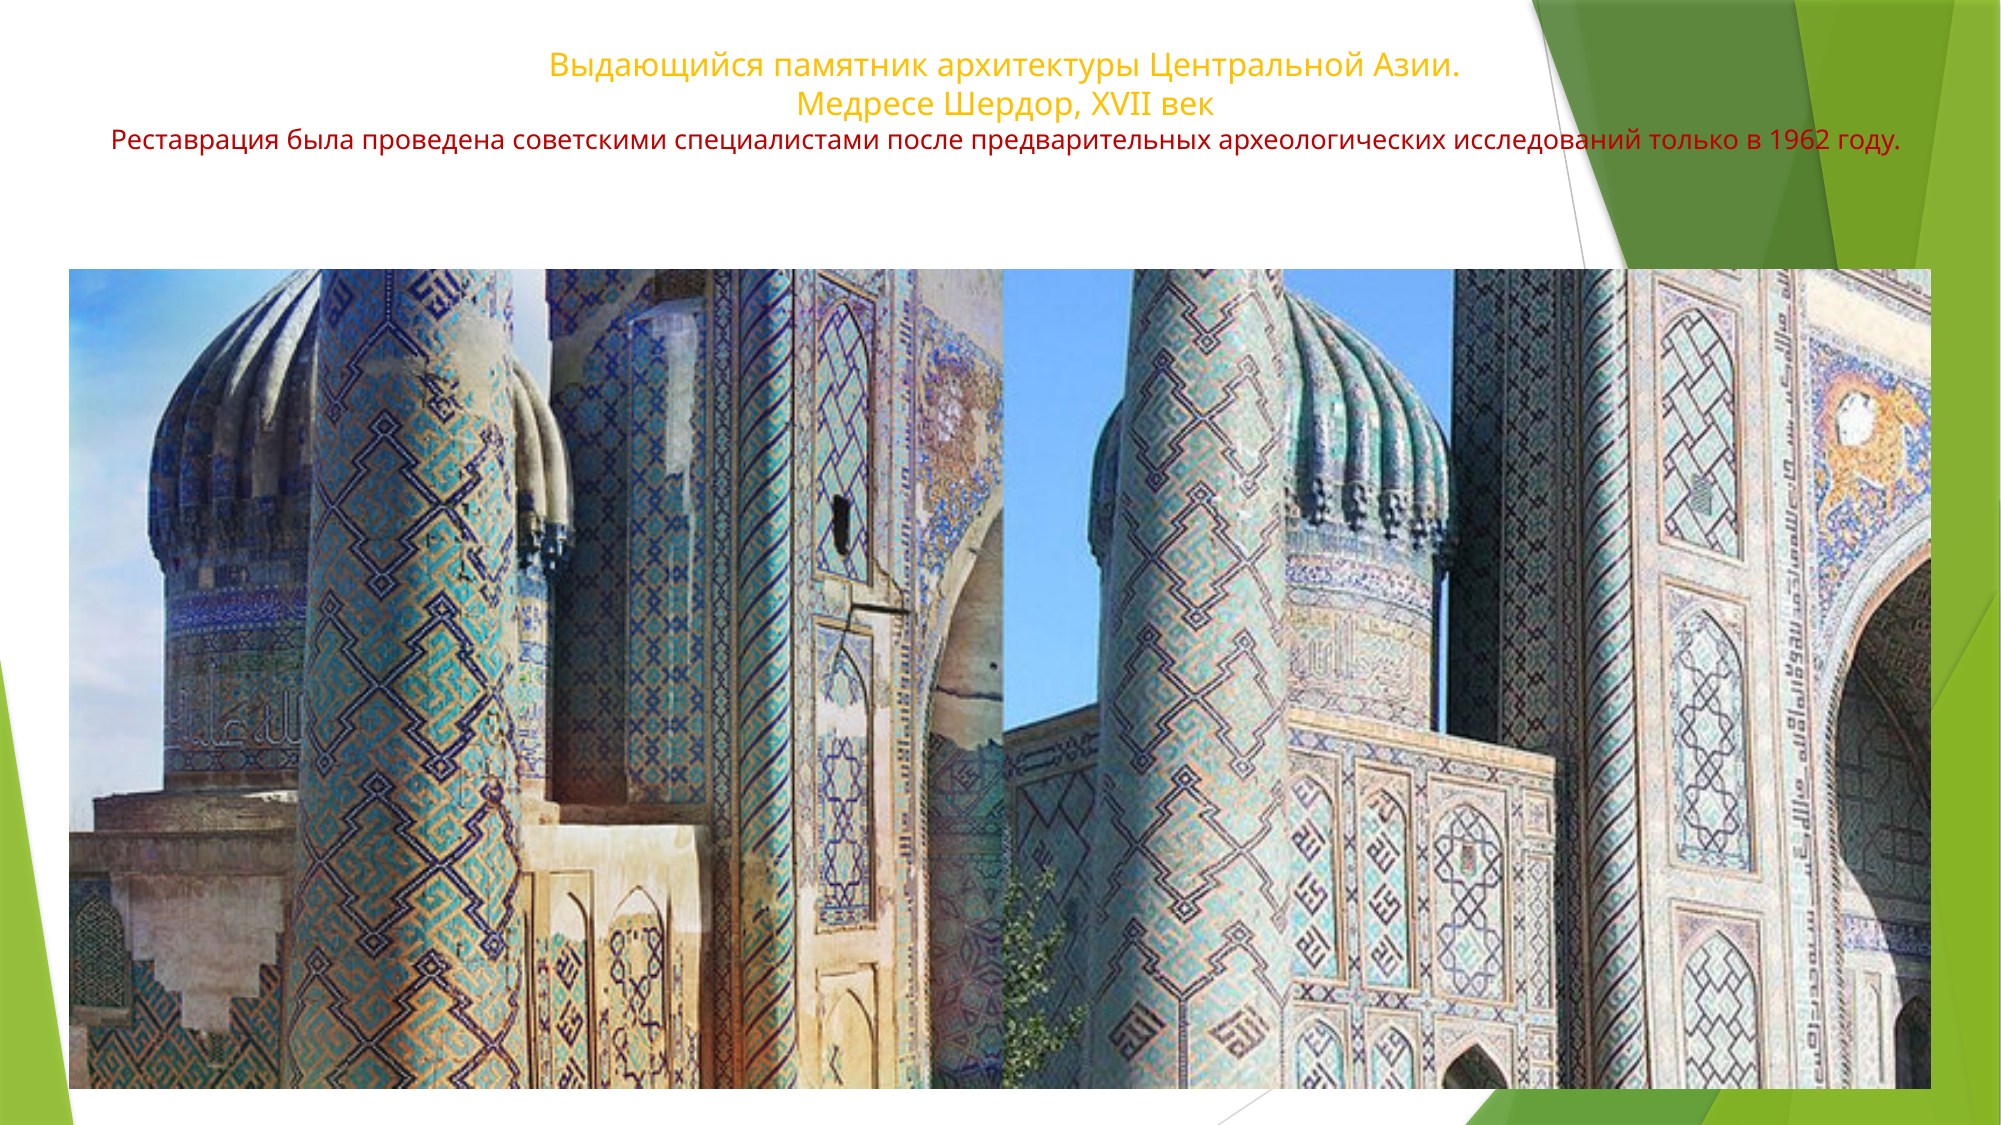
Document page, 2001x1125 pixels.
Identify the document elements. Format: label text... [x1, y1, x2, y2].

title Выдающийся памятник архитектуры Центральной Азии. Медресе Шердор, XVII век Реставрация была проведена советскими специалистами после предварительных археологических исследований только в 1962 году. [75, 36, 1936, 178]
picture [68, 268, 1931, 1089]
